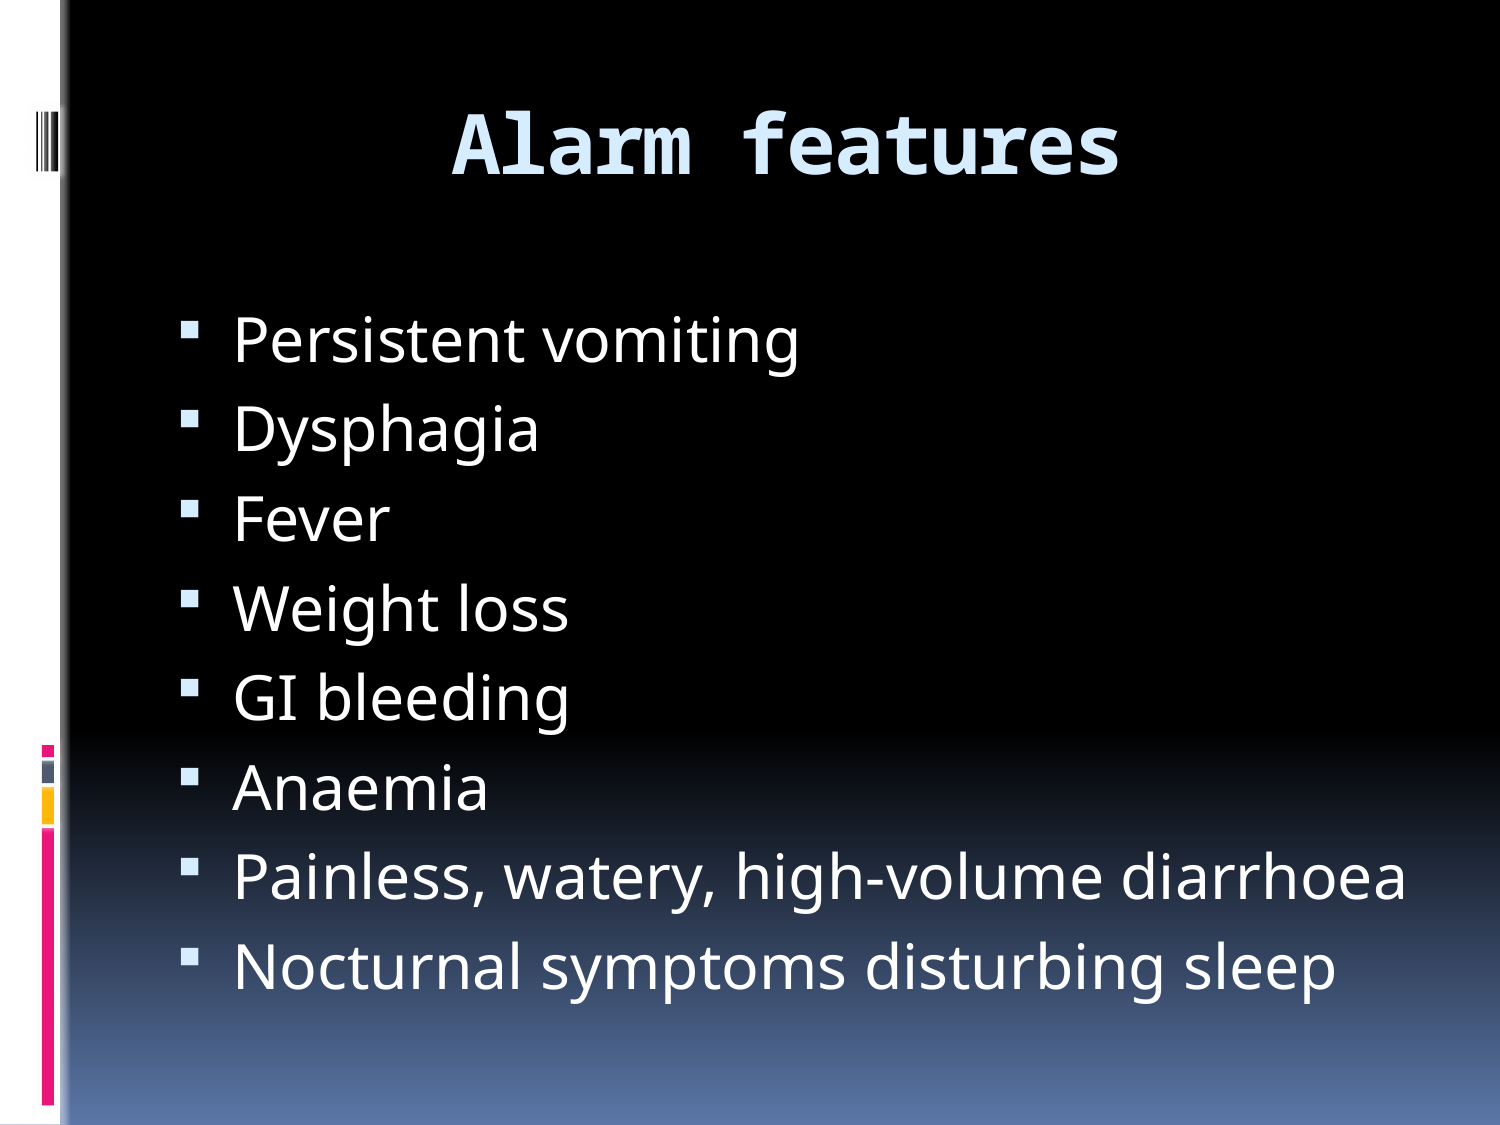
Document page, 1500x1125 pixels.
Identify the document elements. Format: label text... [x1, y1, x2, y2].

list Persistent vomiting Dysphagia Fever Weight loss GI bleeding Anaemia Painless, watery, high-volume diarrhoea Nocturnal symptoms disturbing sleep [150, 292, 1425, 1043]
title Alarm features [150, 83, 1425, 234]
